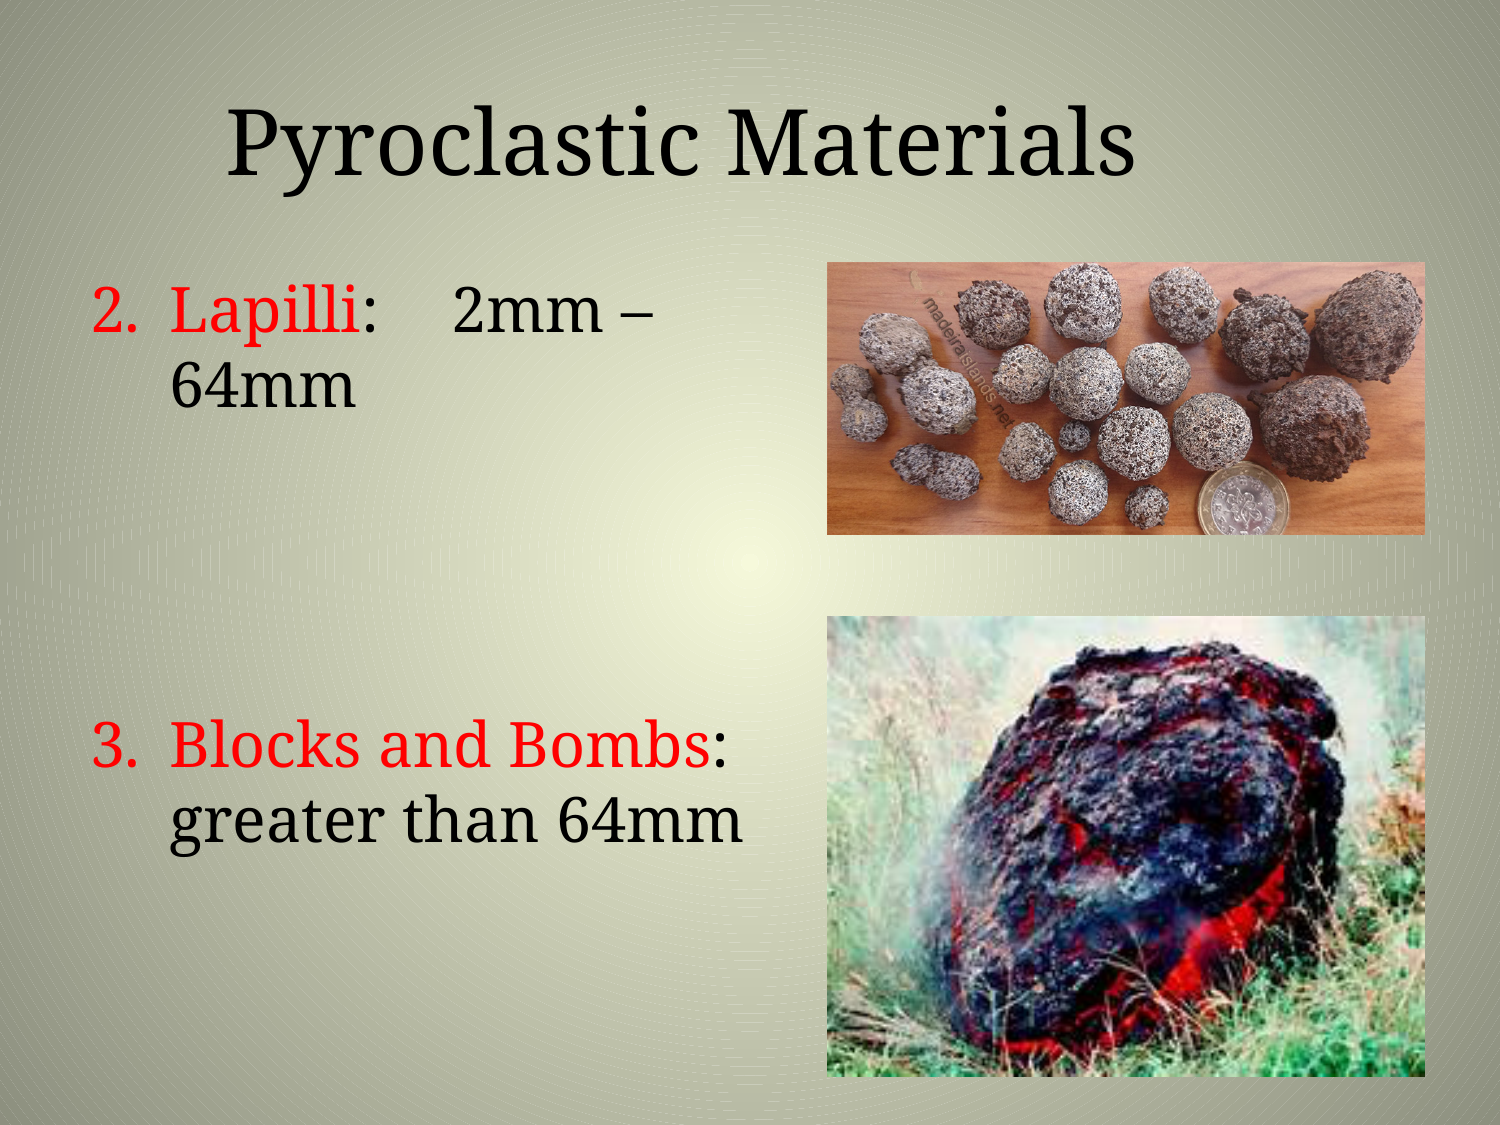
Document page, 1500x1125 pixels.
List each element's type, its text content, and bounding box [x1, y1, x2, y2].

picture [827, 262, 1426, 536]
title Pyroclastic Materials [75, 45, 1425, 233]
picture [827, 616, 1426, 1077]
list Lapilli: 2mm – 64mm Blocks and Bombs: greater than 64mm [75, 262, 760, 977]
